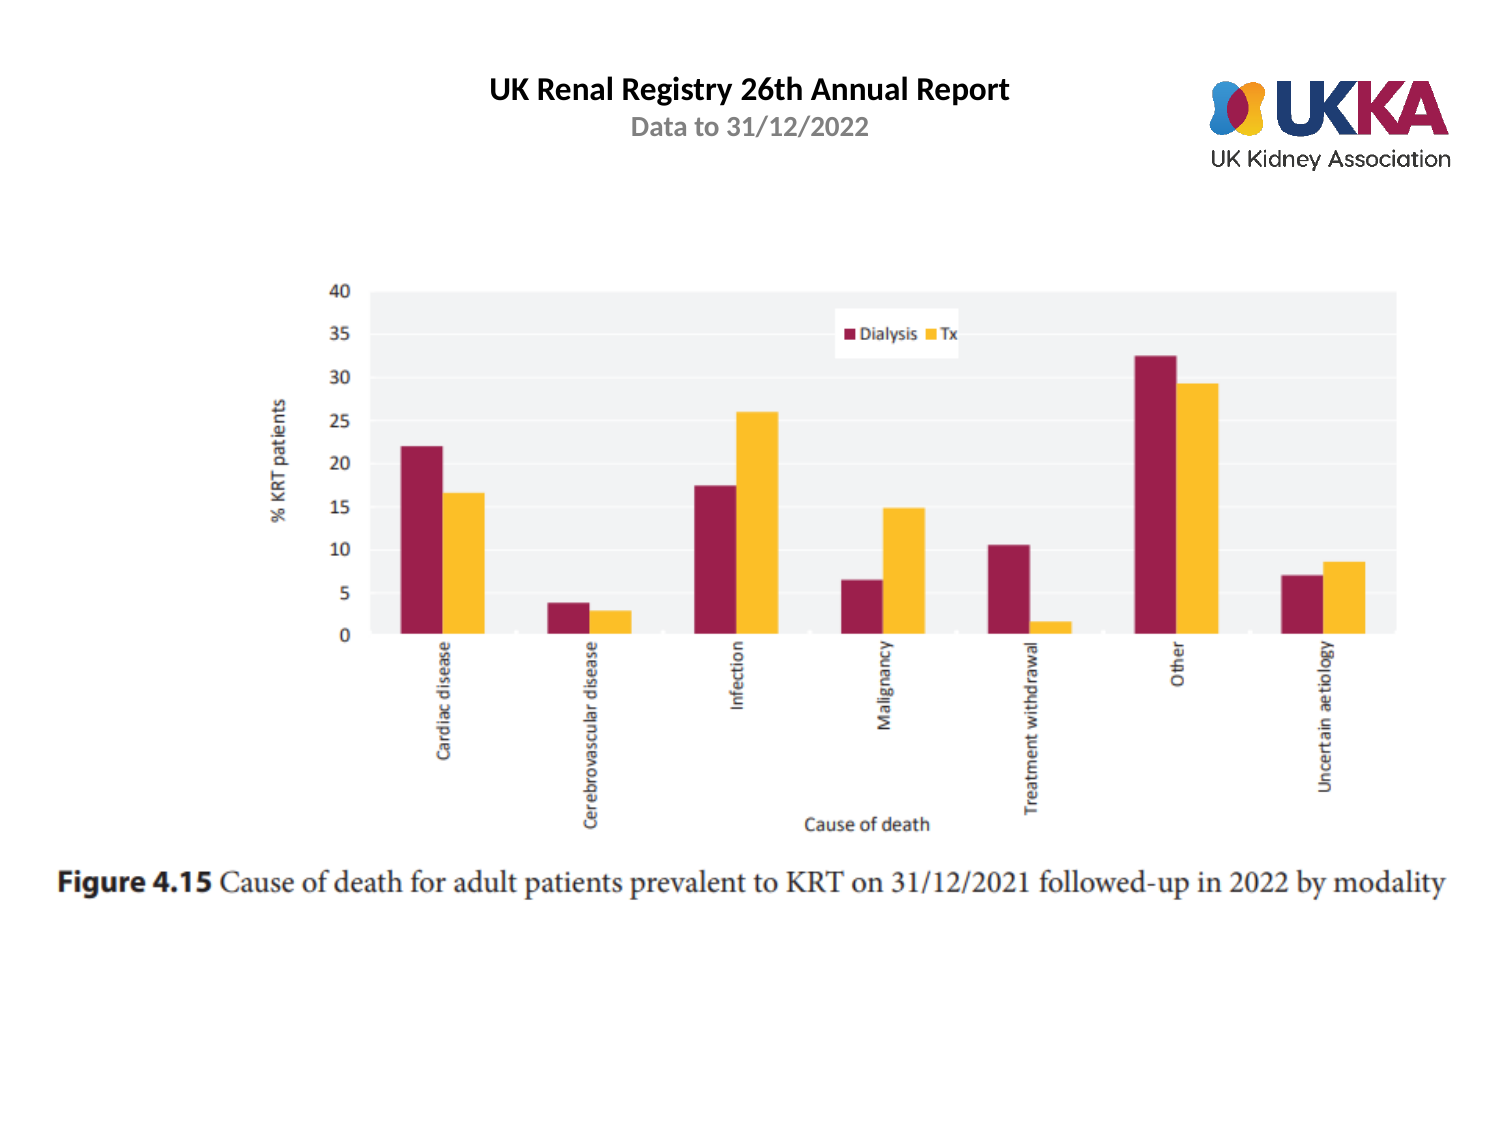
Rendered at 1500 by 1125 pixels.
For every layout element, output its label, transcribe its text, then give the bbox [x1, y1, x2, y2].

picture [1196, 61, 1459, 185]
picture [25, 243, 1475, 936]
text_box UK Renal Registry 26th Annual Report Data to 31/12/2022 [466, 63, 1034, 147]
